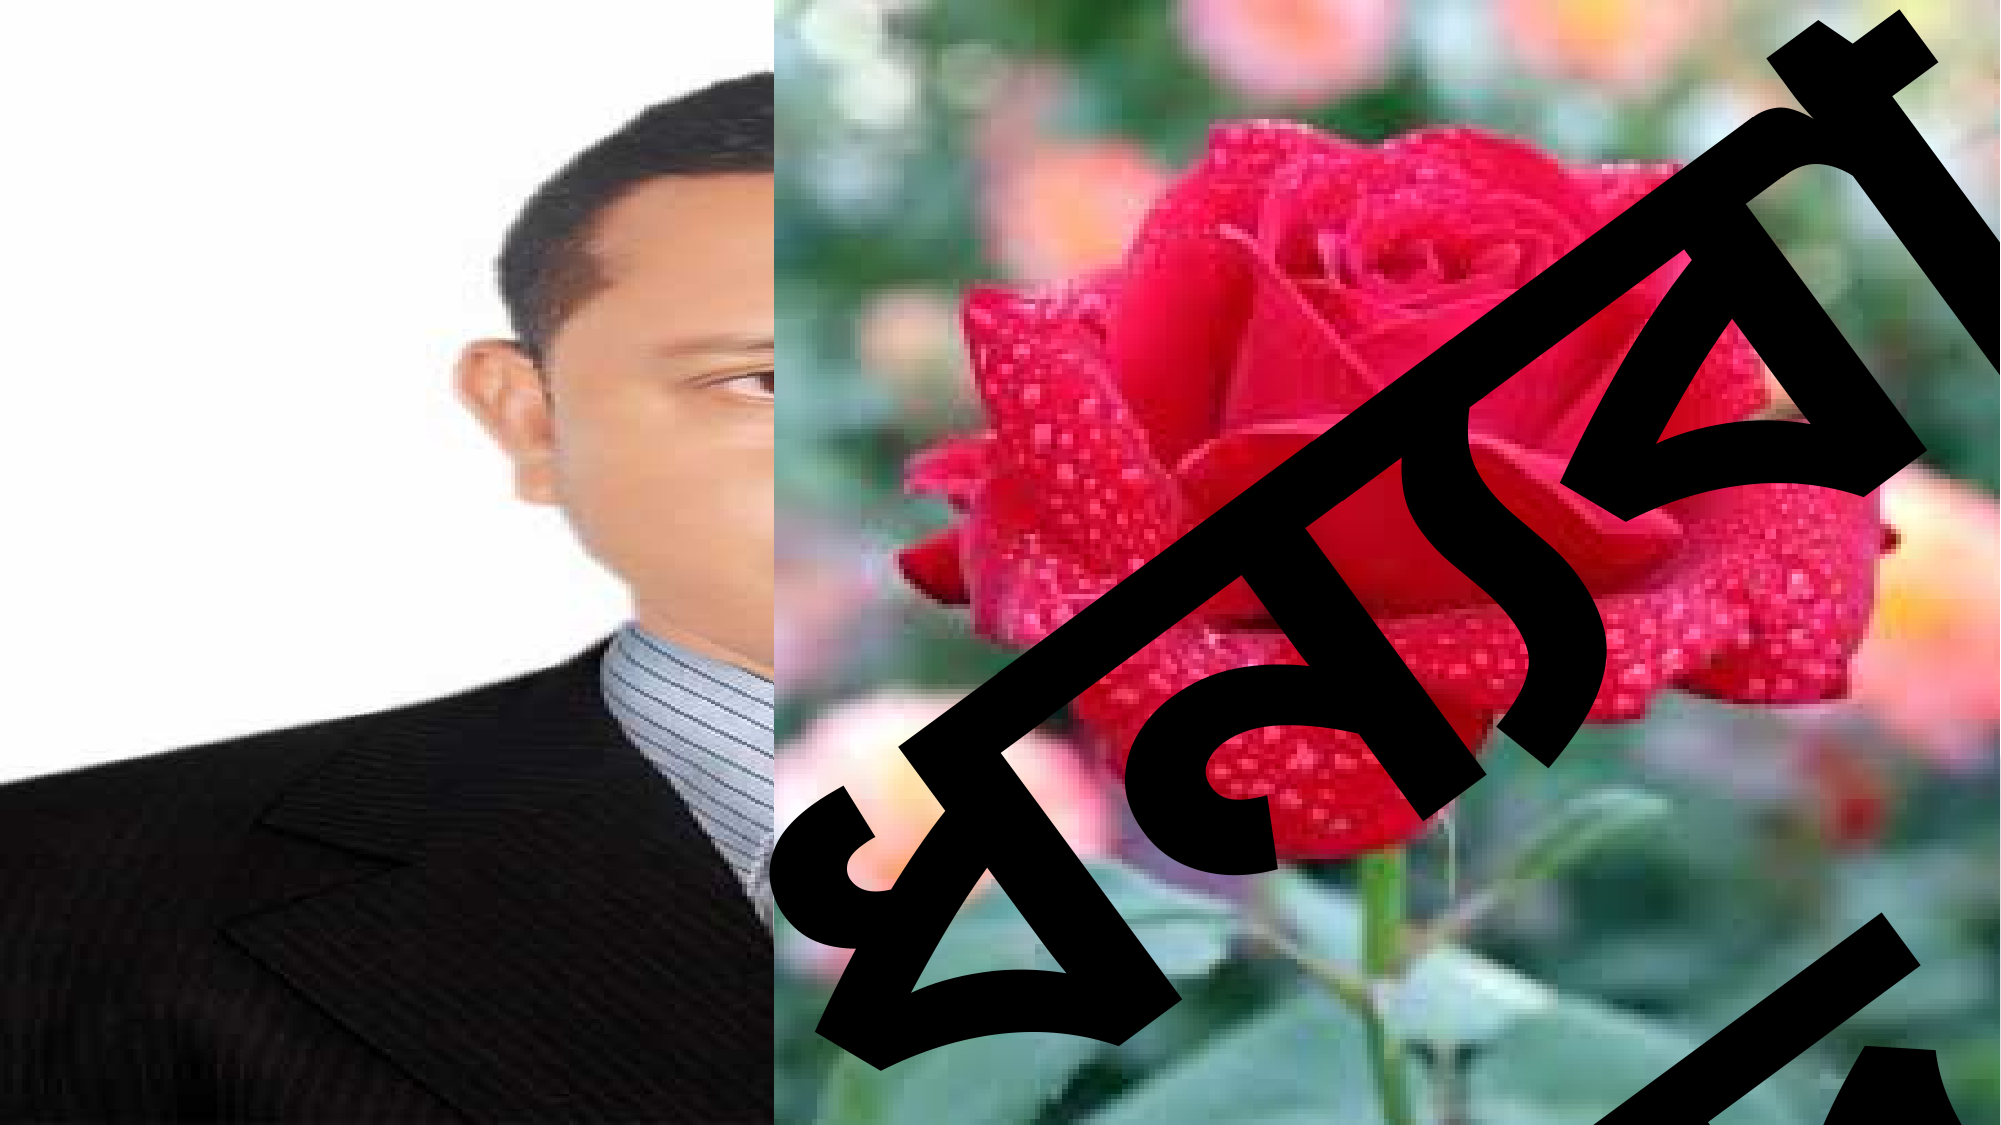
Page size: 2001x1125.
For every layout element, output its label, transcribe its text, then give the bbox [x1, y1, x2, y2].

text_box ধন্যবাদ [532, 548, 774, 1054]
picture [0, 0, 2001, 1125]
